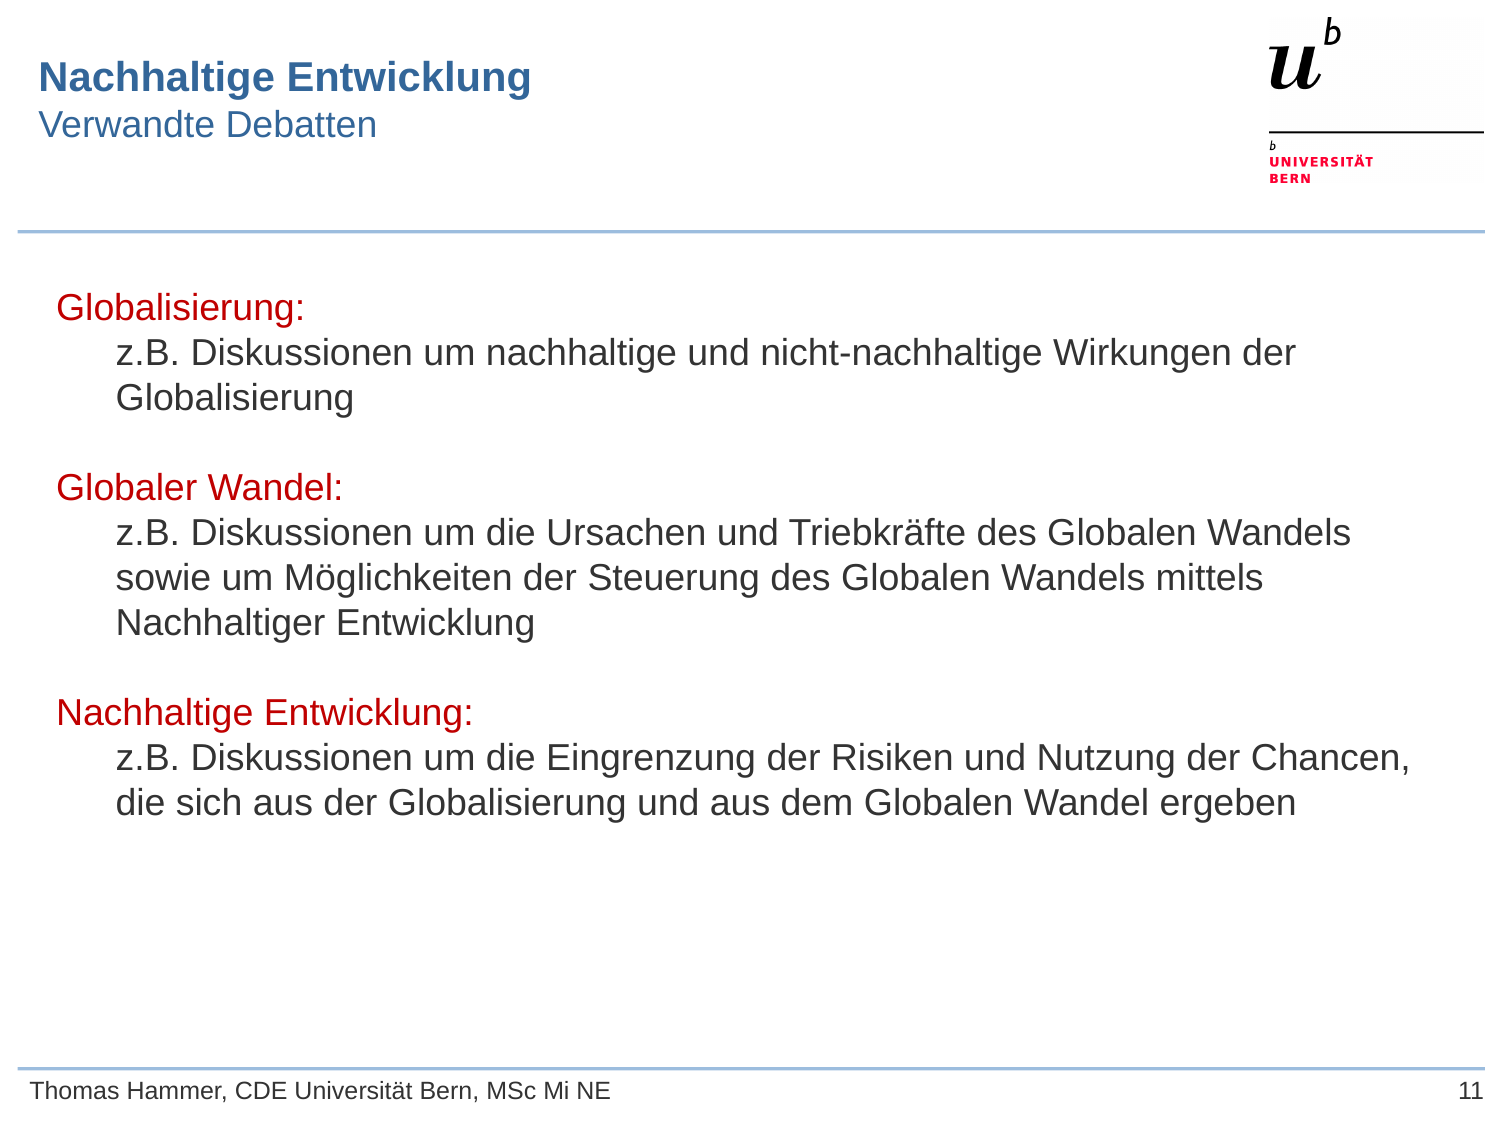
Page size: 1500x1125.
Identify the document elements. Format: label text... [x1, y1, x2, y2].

text_box Globalisierung: z.B. Diskussionen um nachhaltige und nicht-nachhaltige Wirkungen der Globalisierung Globaler Wandel: z.B. Diskussionen um die Ursachen und Triebkräfte des Globalen Wandels sowie um Möglichkeiten der Steuerung des Globalen Wandels mittels Nachhaltiger Entwicklung Nachhaltige Entwicklung: z.B. Diskussionen um die Eingrenzung der Risiken und Nutzung der Chancen, die sich aus der Globalisierung und aus dem Globalen Wandel ergeben [41, 275, 1454, 1059]
slide_number 11 [1424, 1073, 1485, 1104]
slide_number Thomas Hammer, CDE Universität Bern, MSc Mi NE [29, 1073, 1330, 1118]
picture [1269, 17, 1484, 183]
text_box Nachhaltige Entwicklung Verwandte Debatten [23, 42, 1353, 102]
